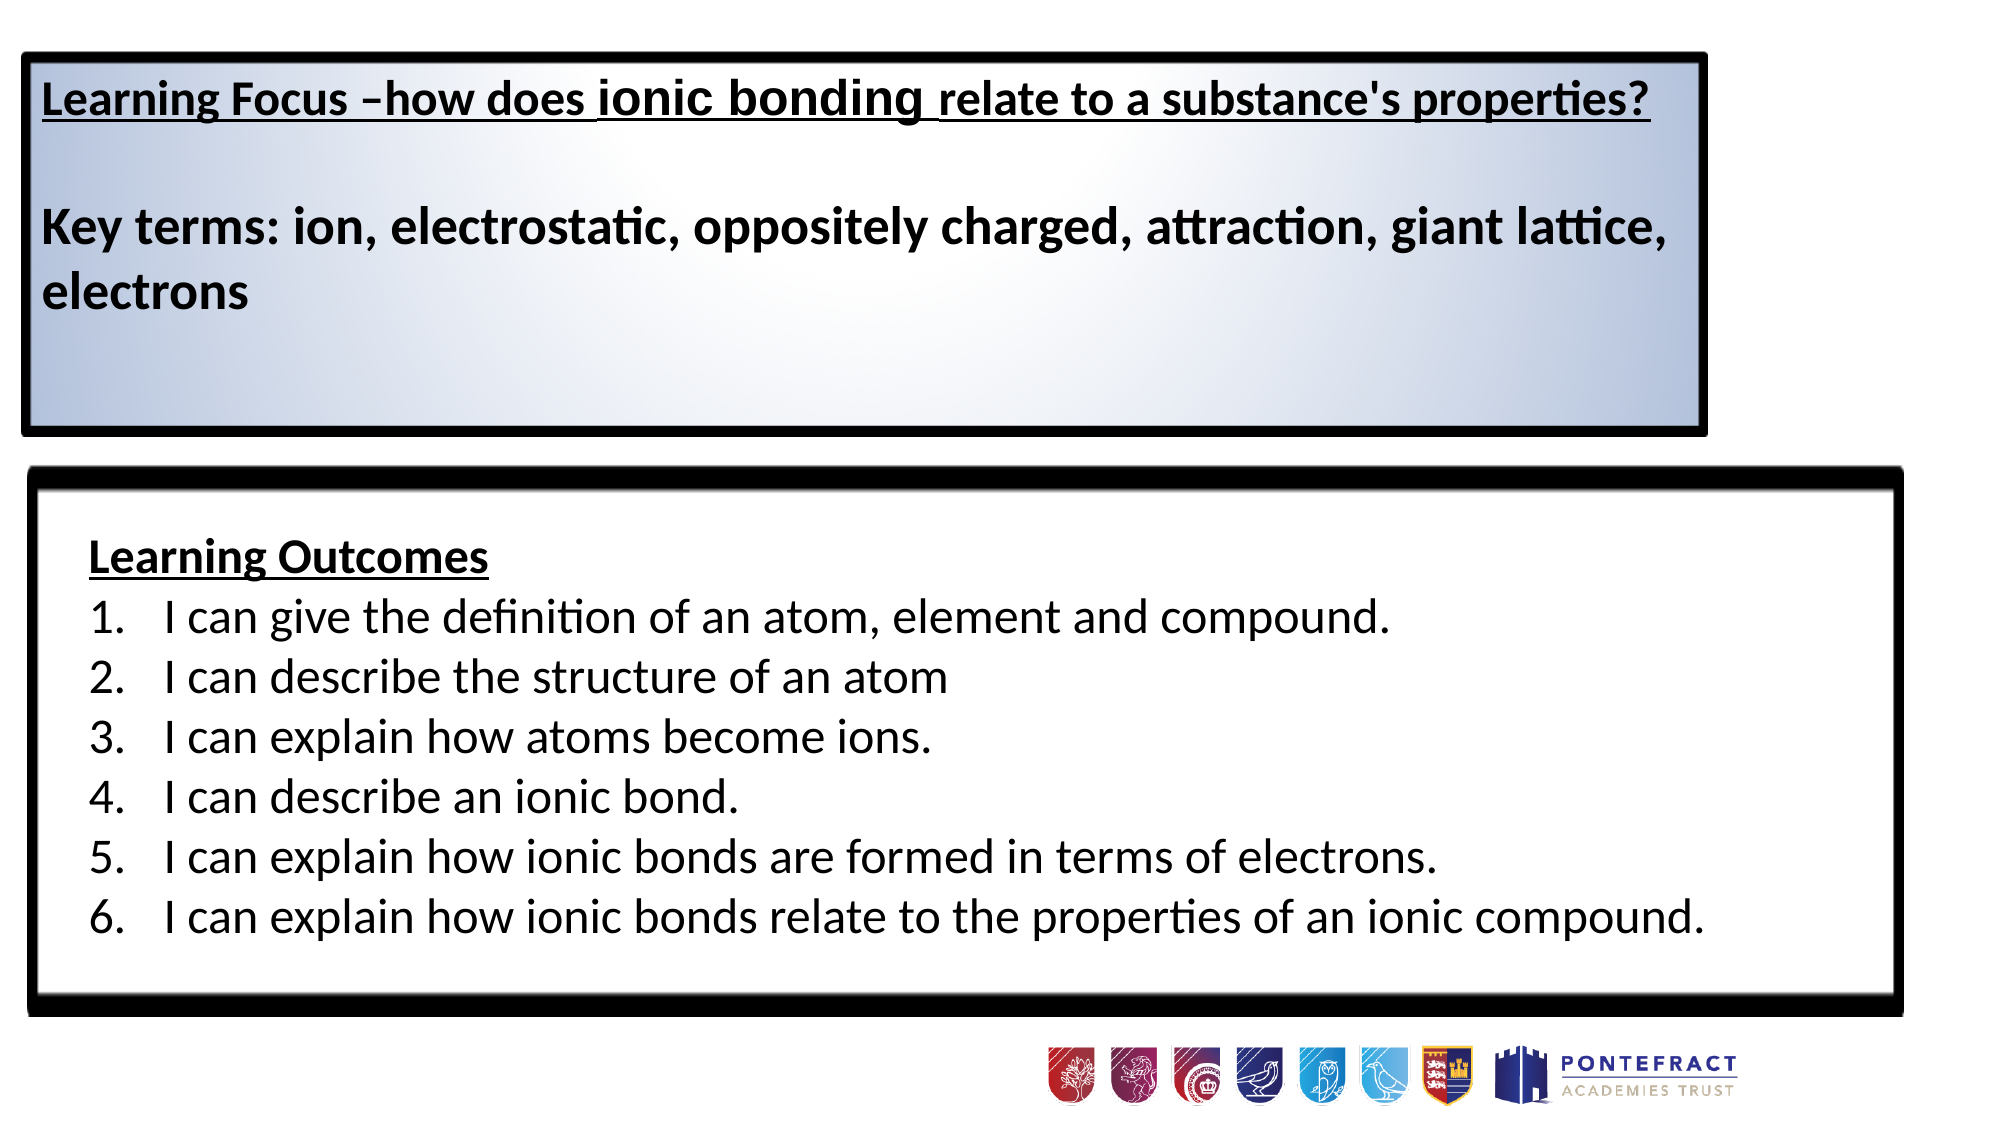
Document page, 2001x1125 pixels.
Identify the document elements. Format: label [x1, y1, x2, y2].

text_box [21, 49, 1708, 437]
picture [1033, 1038, 1751, 1113]
text_box [27, 461, 1904, 1017]
